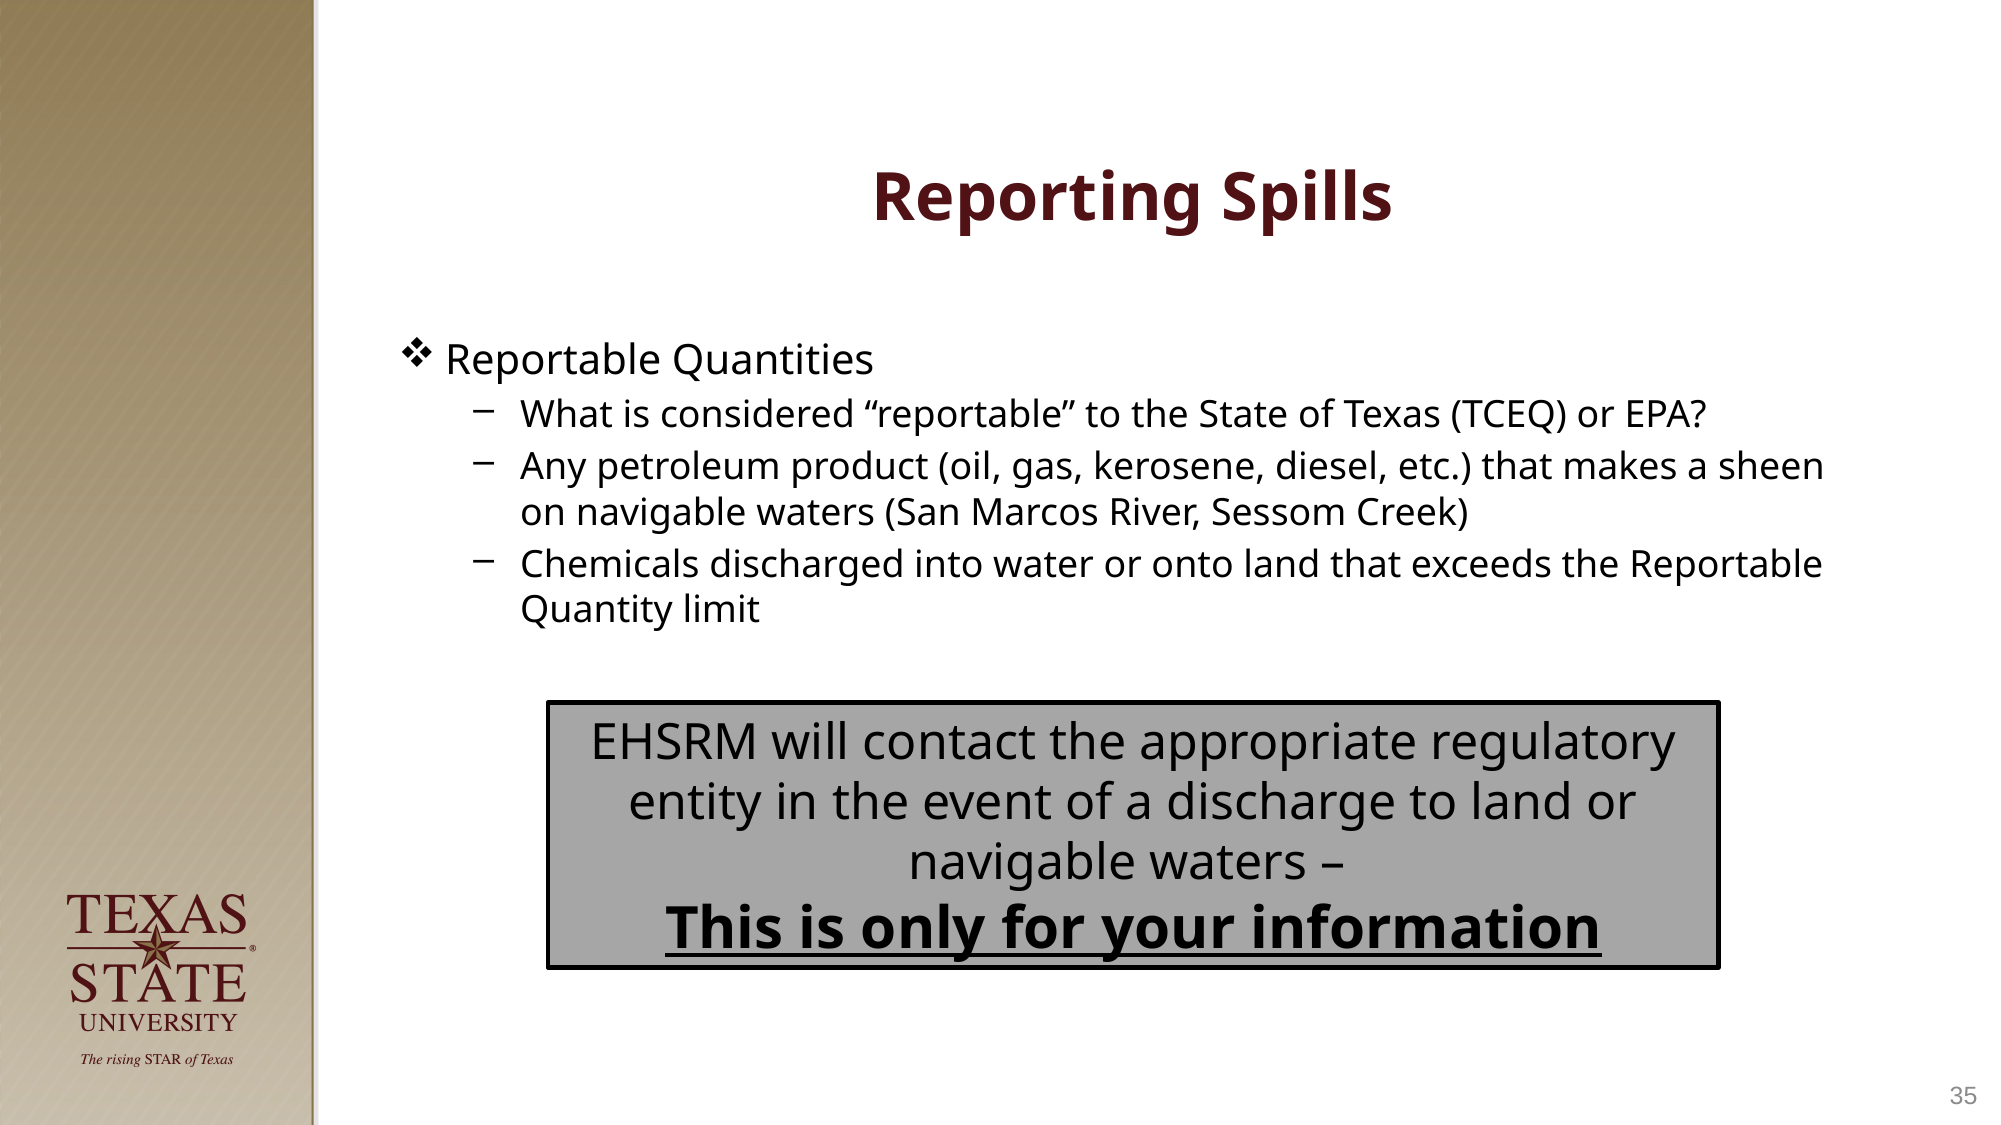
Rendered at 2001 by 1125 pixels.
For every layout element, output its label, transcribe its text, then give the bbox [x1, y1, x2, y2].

list Reportable Quantities What is considered “reportable” to the State of Texas (TCEQ) or EPA? Any petroleum product (oil, gas, kerosene, diesel, etc.) that makes a sheen on navigable waters (San Marcos River, Sessom Creek) Chemicals discharged into water or onto land that exceeds the Reportable Quantity limit [383, 324, 1863, 650]
slide_number 35 [1716, 1065, 1993, 1125]
text_box EHSRM will contact the appropriate regulatory entity in the event of a discharge to land or navigable waters – This is only for your information [547, 702, 1719, 968]
title Reporting Spills [383, 99, 1884, 288]
picture [0, 0, 2000, 1125]
